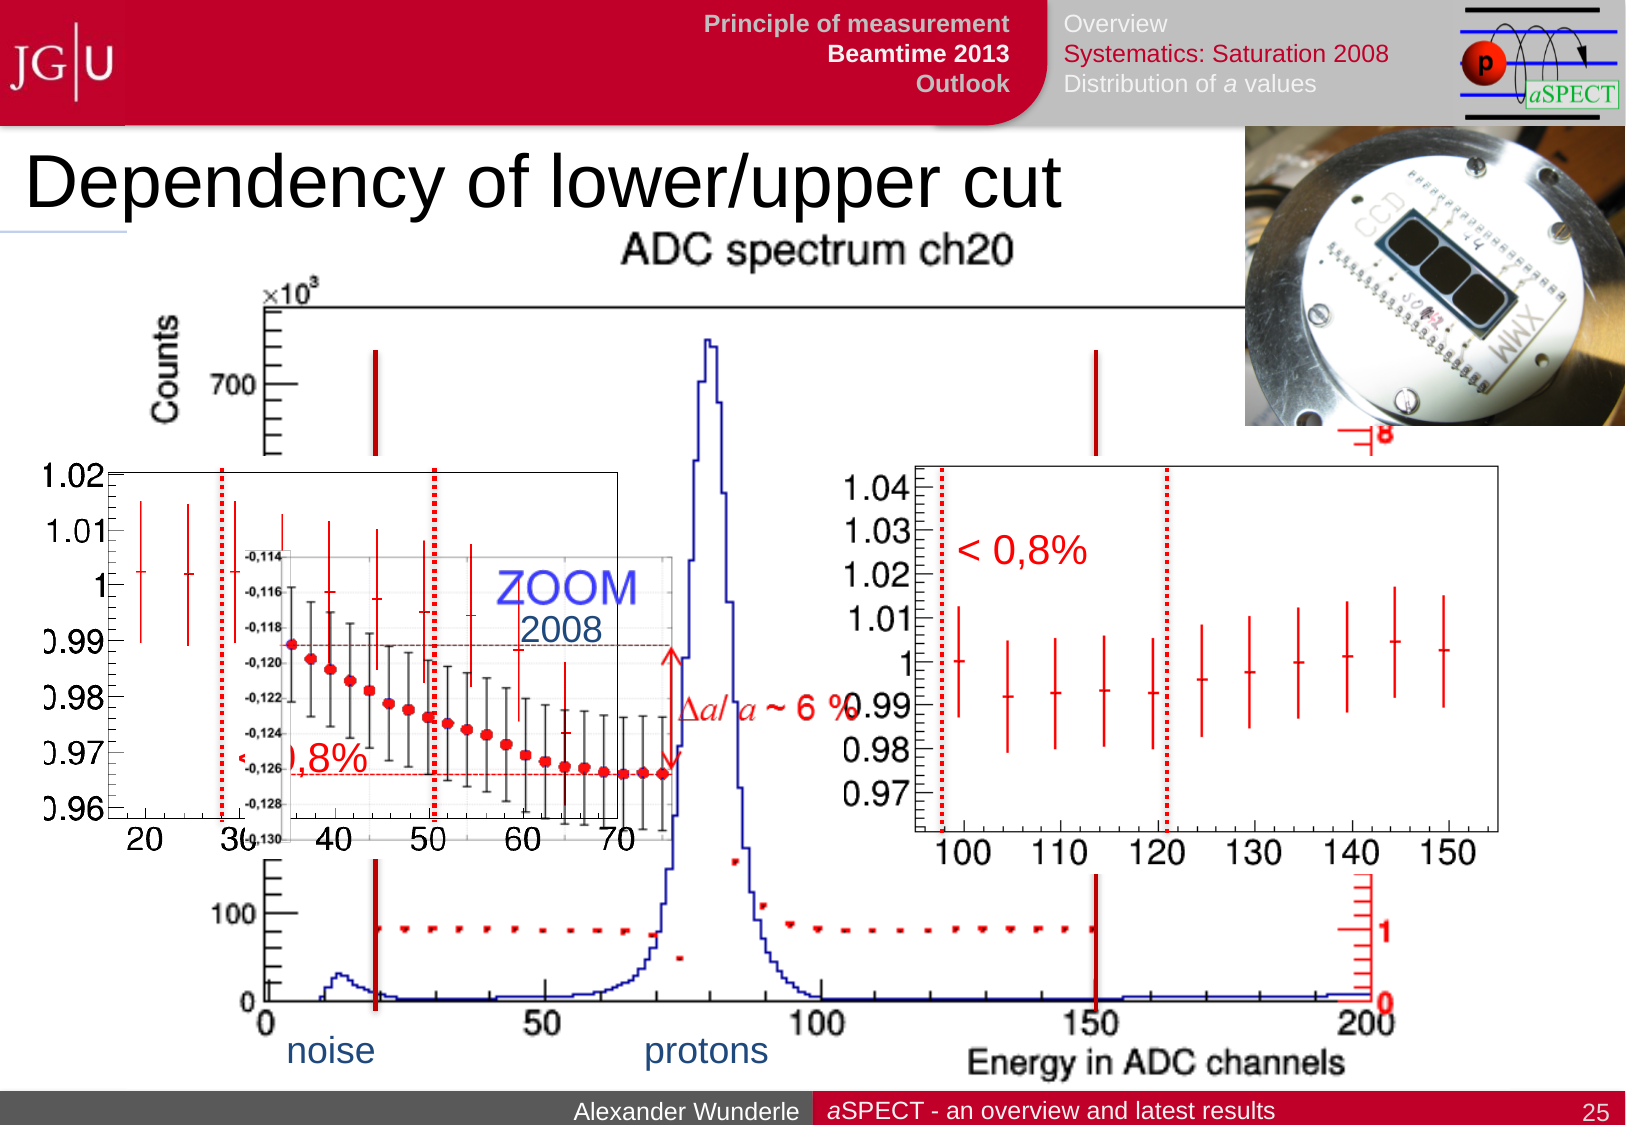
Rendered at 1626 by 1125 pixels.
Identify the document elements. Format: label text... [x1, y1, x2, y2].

picture [0, 0, 125, 126]
text_box Principle of measurement Beamtime 2013 Outlook [304, 0, 1026, 105]
text_box Overview Systematics: Saturation 2008 Distribution of a values [1048, 0, 1463, 105]
picture [44, 0, 1625, 1089]
slide_number 25 [1245, 1081, 1625, 1125]
list Dependency of lower/upper cut [9, 125, 1244, 232]
